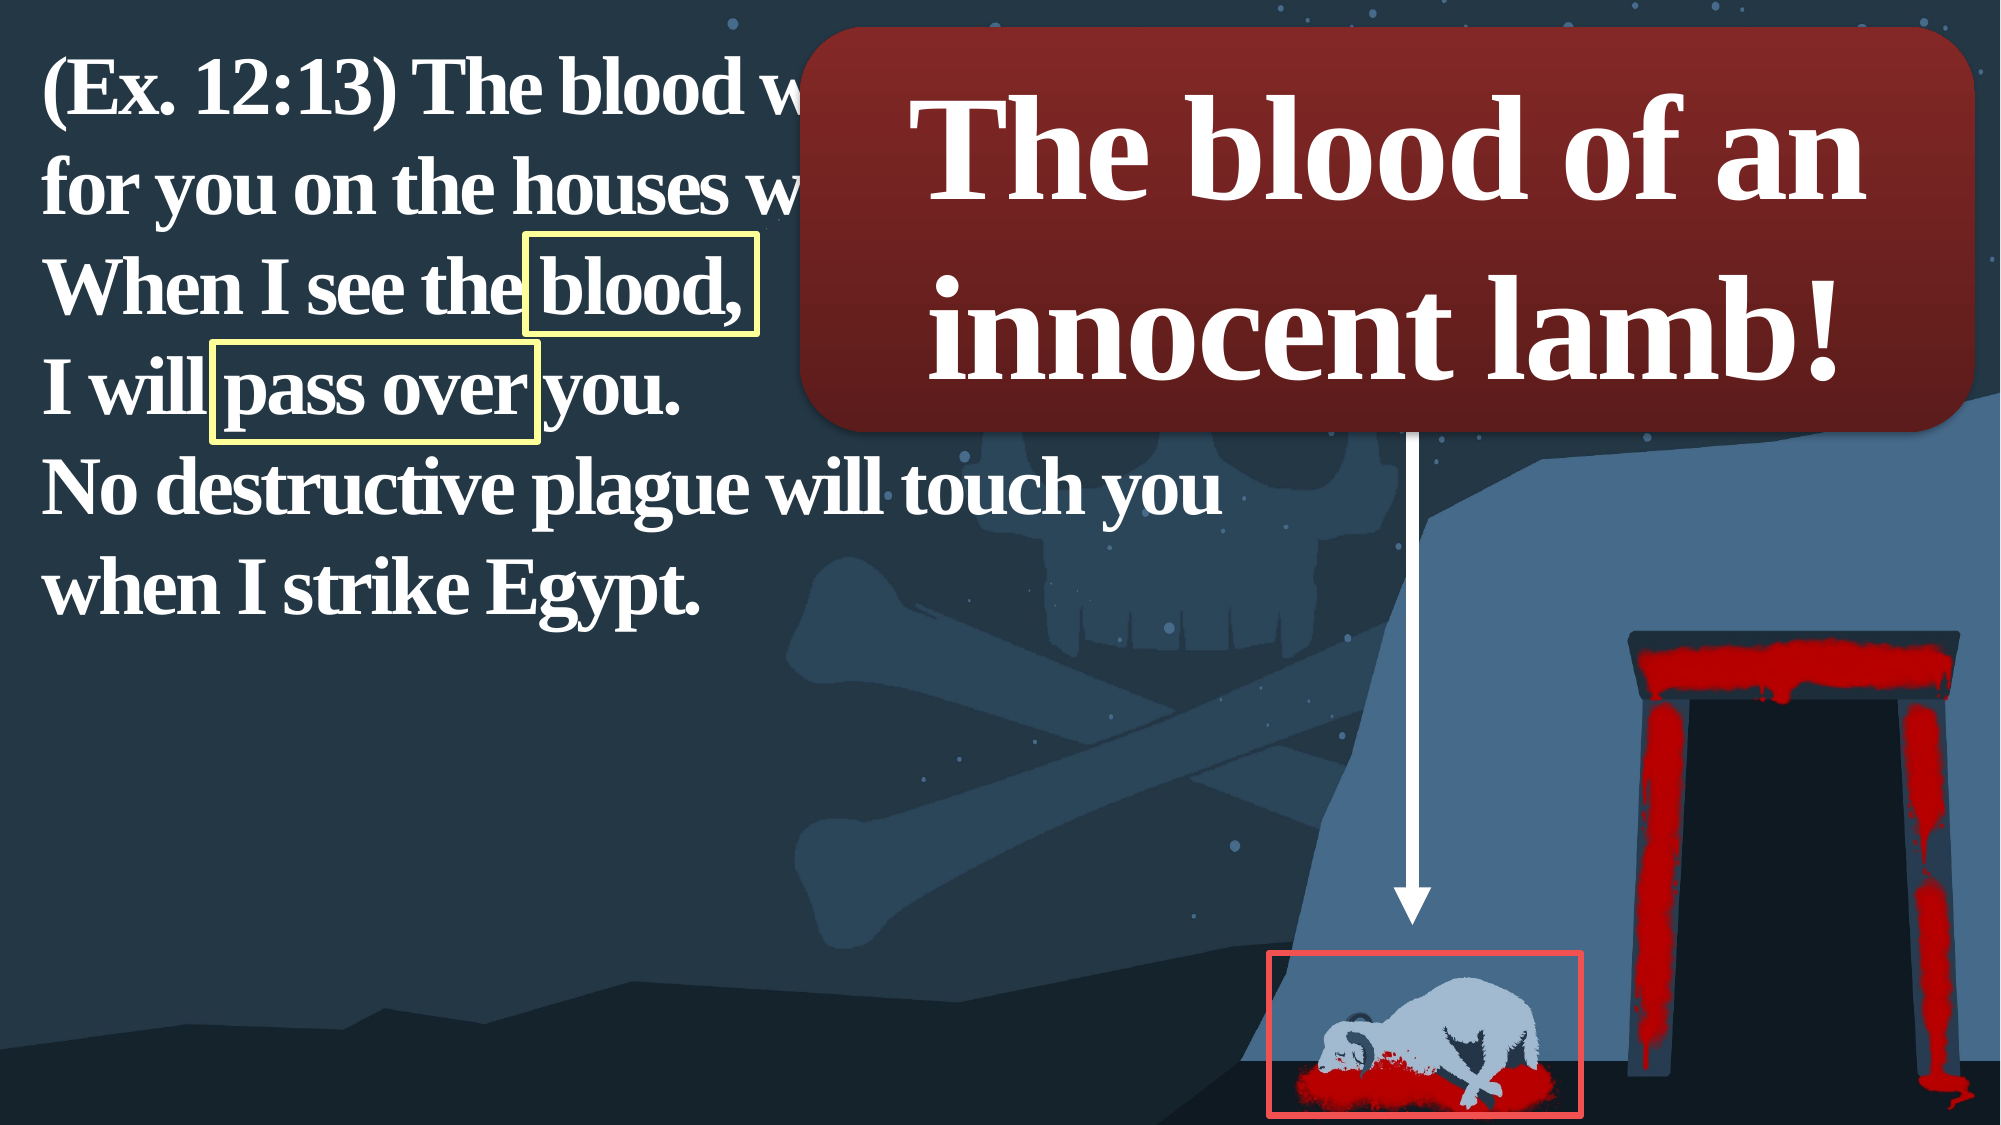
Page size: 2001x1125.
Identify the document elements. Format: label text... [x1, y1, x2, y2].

text_box [210, 340, 539, 444]
text_box [523, 232, 759, 336]
text_box [1267, 951, 1583, 1118]
picture [0, 0, 2001, 1125]
text_box The blood of an innocent lamb! [797, 24, 1978, 435]
text_box (Ex. 12:13) The blood will be a sign for you on the houses where you are. When I see the blood, I will pass over you. No destructive plague will touch you when I strike Egypt. [26, 23, 1292, 639]
